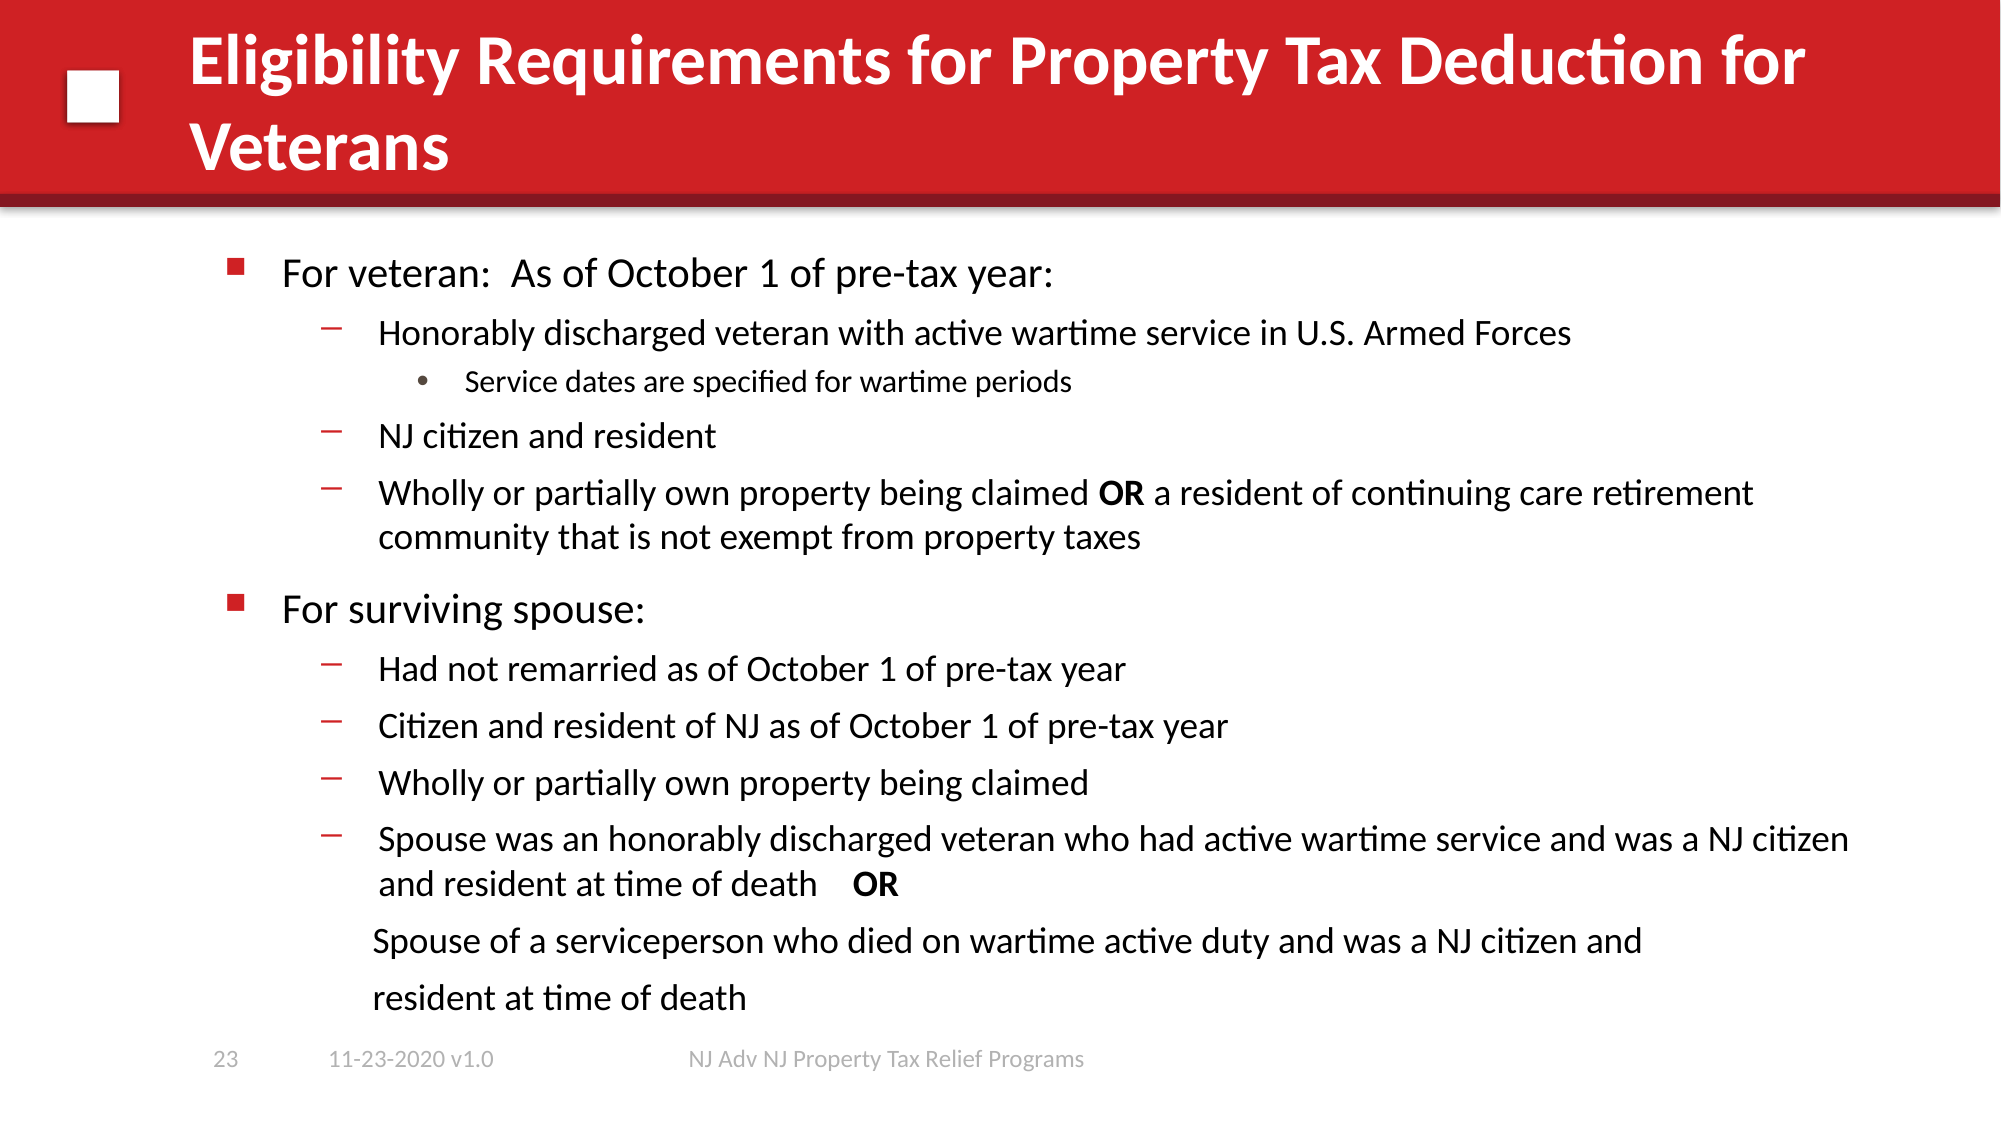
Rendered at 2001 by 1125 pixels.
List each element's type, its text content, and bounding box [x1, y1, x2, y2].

list For veteran: As of October 1 of pre-tax year: Honorably discharged veteran with active wartime service in U.S. Armed Forces Service dates are specified for wartime periods NJ citizen and resident Wholly or partially own property being claimed OR a resident of continuing care retirement community that is not exempt from property taxes For surviving spouse: Had not remarried as of October 1 of pre-tax year Citizen and resident of NJ as of October 1 of pre-tax year Wholly or partially own property being claimed Spouse was an honorably discharged veteran who had active wartime service and was a NJ citizen and resident at time of death OR Spouse of a serviceperson who died on wartime active duty and was a NJ citizen and resident at time of death [209, 237, 1888, 1028]
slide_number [313, 1027, 532, 1088]
slide_number 23 [99, 1027, 254, 1088]
footer NJ Adv NJ Property Tax Relief Programs [570, 1027, 1204, 1088]
title Eligibility Requirements for Property Tax Deduction for Veterans [174, 4, 1825, 193]
